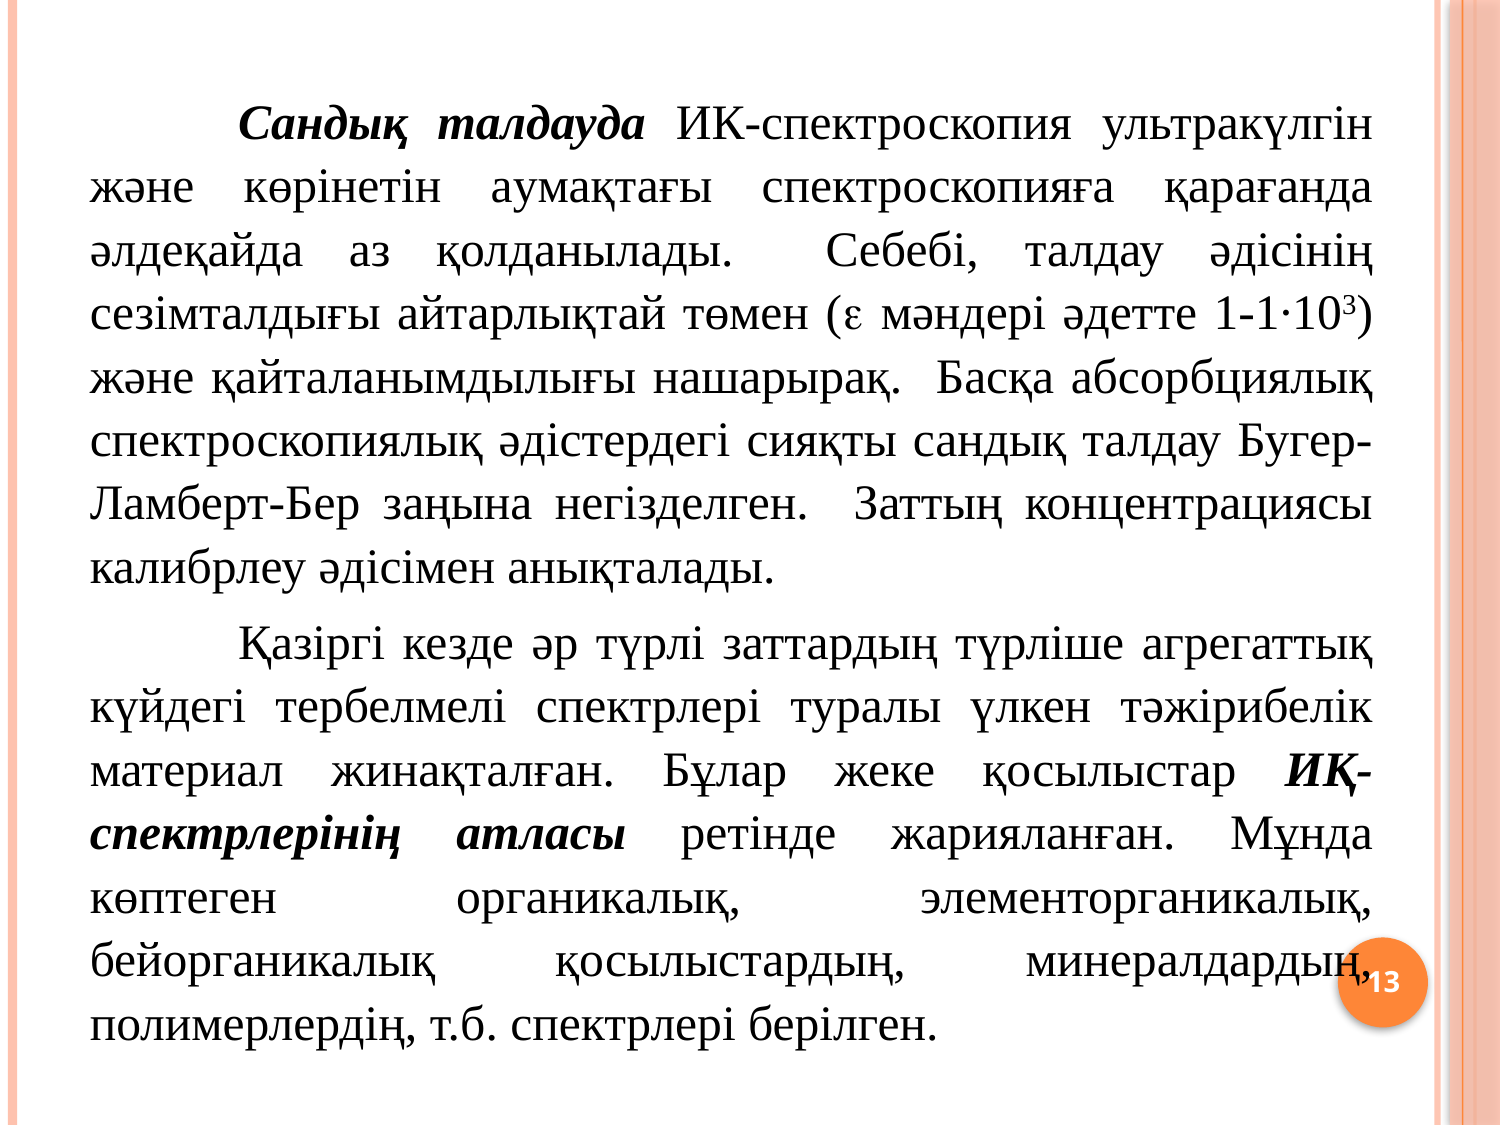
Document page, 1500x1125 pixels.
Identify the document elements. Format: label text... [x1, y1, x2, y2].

list Сандық талдауда ИК-спектроскопия ультракүлгін және көрінетін аумақтағы спектроскопияға қарағанда әлдеқайда аз қолданылады. Себебі, талдау әдісінің сезімталдығы айтарлықтай төмен ( мәндері әдетте 1-1∙103) және қайталанымдылығы нашарырақ. Басқа абсорбциялық спектроскопиялық әдістердегі сияқты сандық талдау Бугер-Ламберт-Бер заңына негізделген. Заттың концентрациясы калибрлеу әдісімен анықталады. Қазіргі кезде әр түрлі заттардың түрліше агрегаттық күйдегі тербелмелі спектрлері туралы үлкен тәжірибелік материал жинақталған. Бұлар жеке қосылыстар ИҚ-спектрлерінің атласы ретінде жарияланған. Мұнда көптеген органикалық, элементорганикалық, бейорганикалық қосылыстардың, минералдардың, полимерлердің, т.б. спектрлері берілген. [75, 78, 1388, 1062]
slide_number 13 [1333, 940, 1434, 1027]
